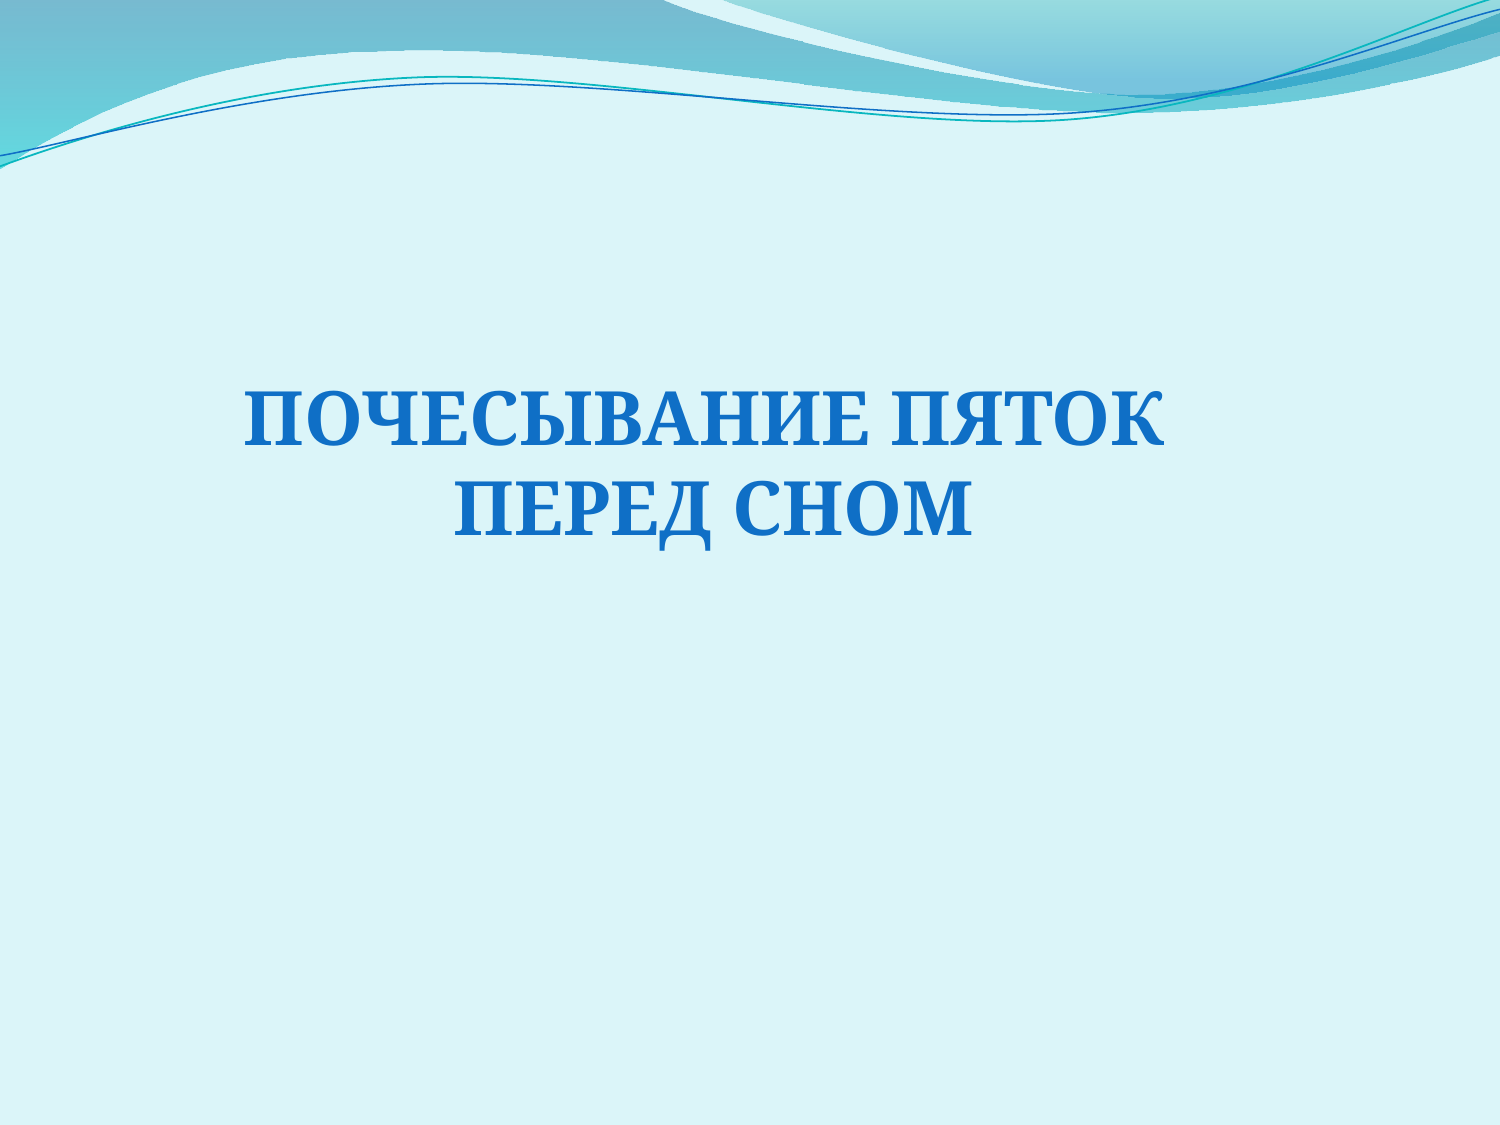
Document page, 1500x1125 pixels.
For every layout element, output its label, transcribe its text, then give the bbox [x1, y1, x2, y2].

text_box Почесывание пяток перед сном [229, 363, 1200, 558]
